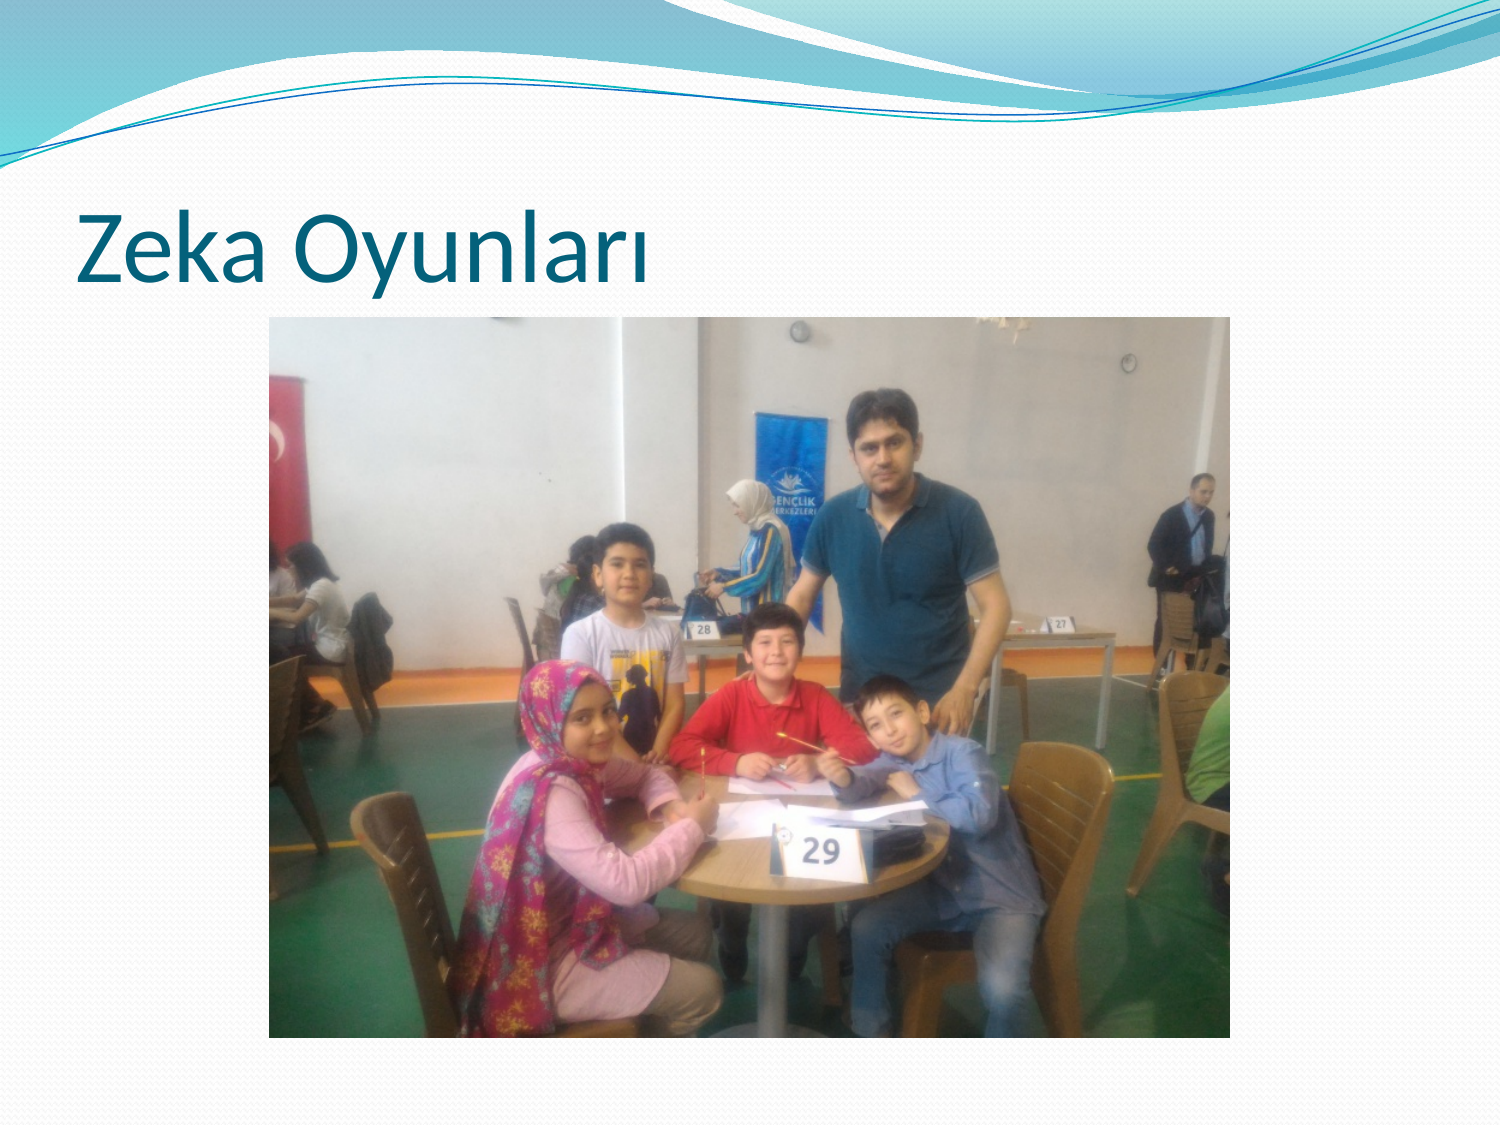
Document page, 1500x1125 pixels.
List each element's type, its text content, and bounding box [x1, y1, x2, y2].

title Zeka Oyunları [75, 115, 1425, 303]
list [269, 317, 1231, 1038]
